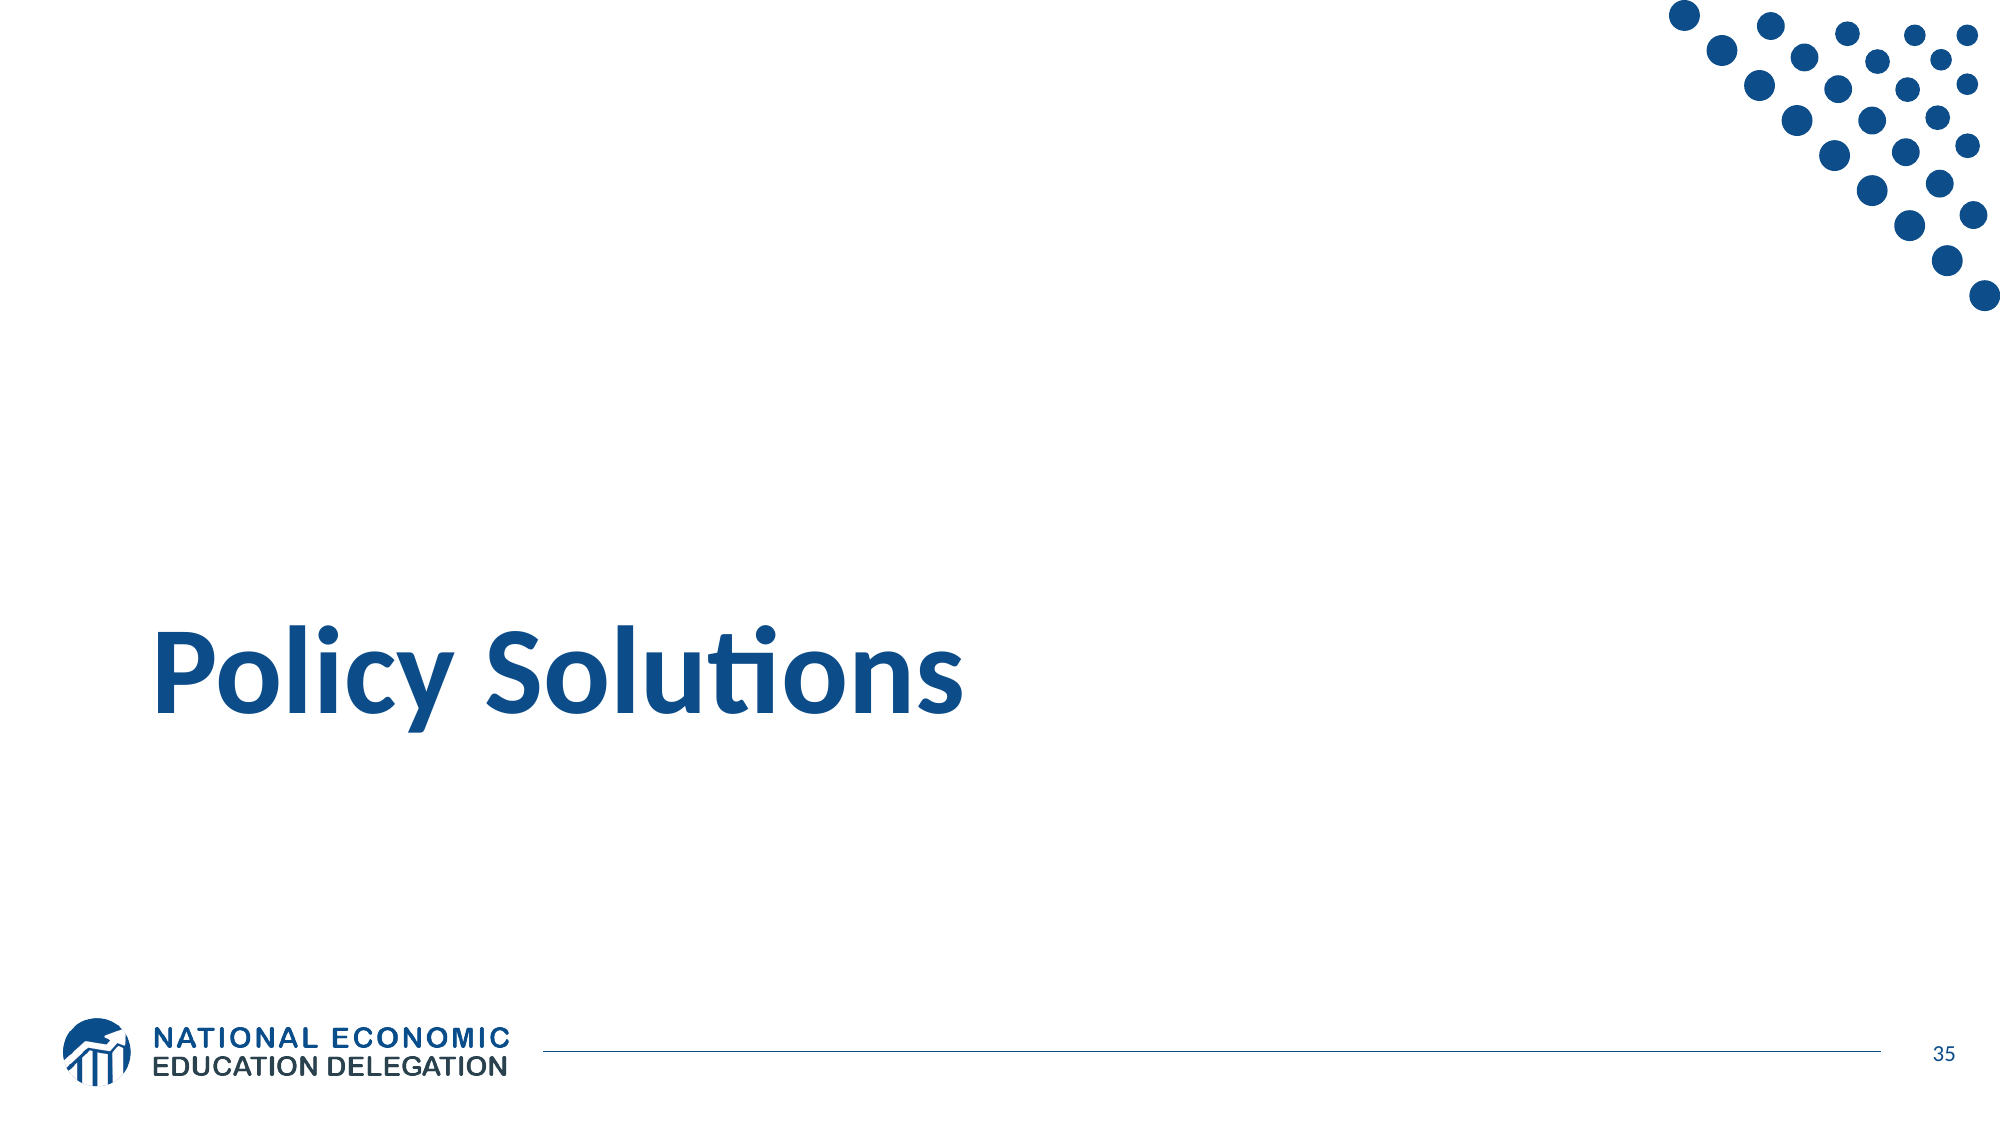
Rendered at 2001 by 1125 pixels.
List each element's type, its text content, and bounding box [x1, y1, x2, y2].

title Policy Solutions [136, 280, 1862, 749]
picture [55, 1013, 520, 1091]
slide_number 35 [1521, 1022, 1972, 1082]
